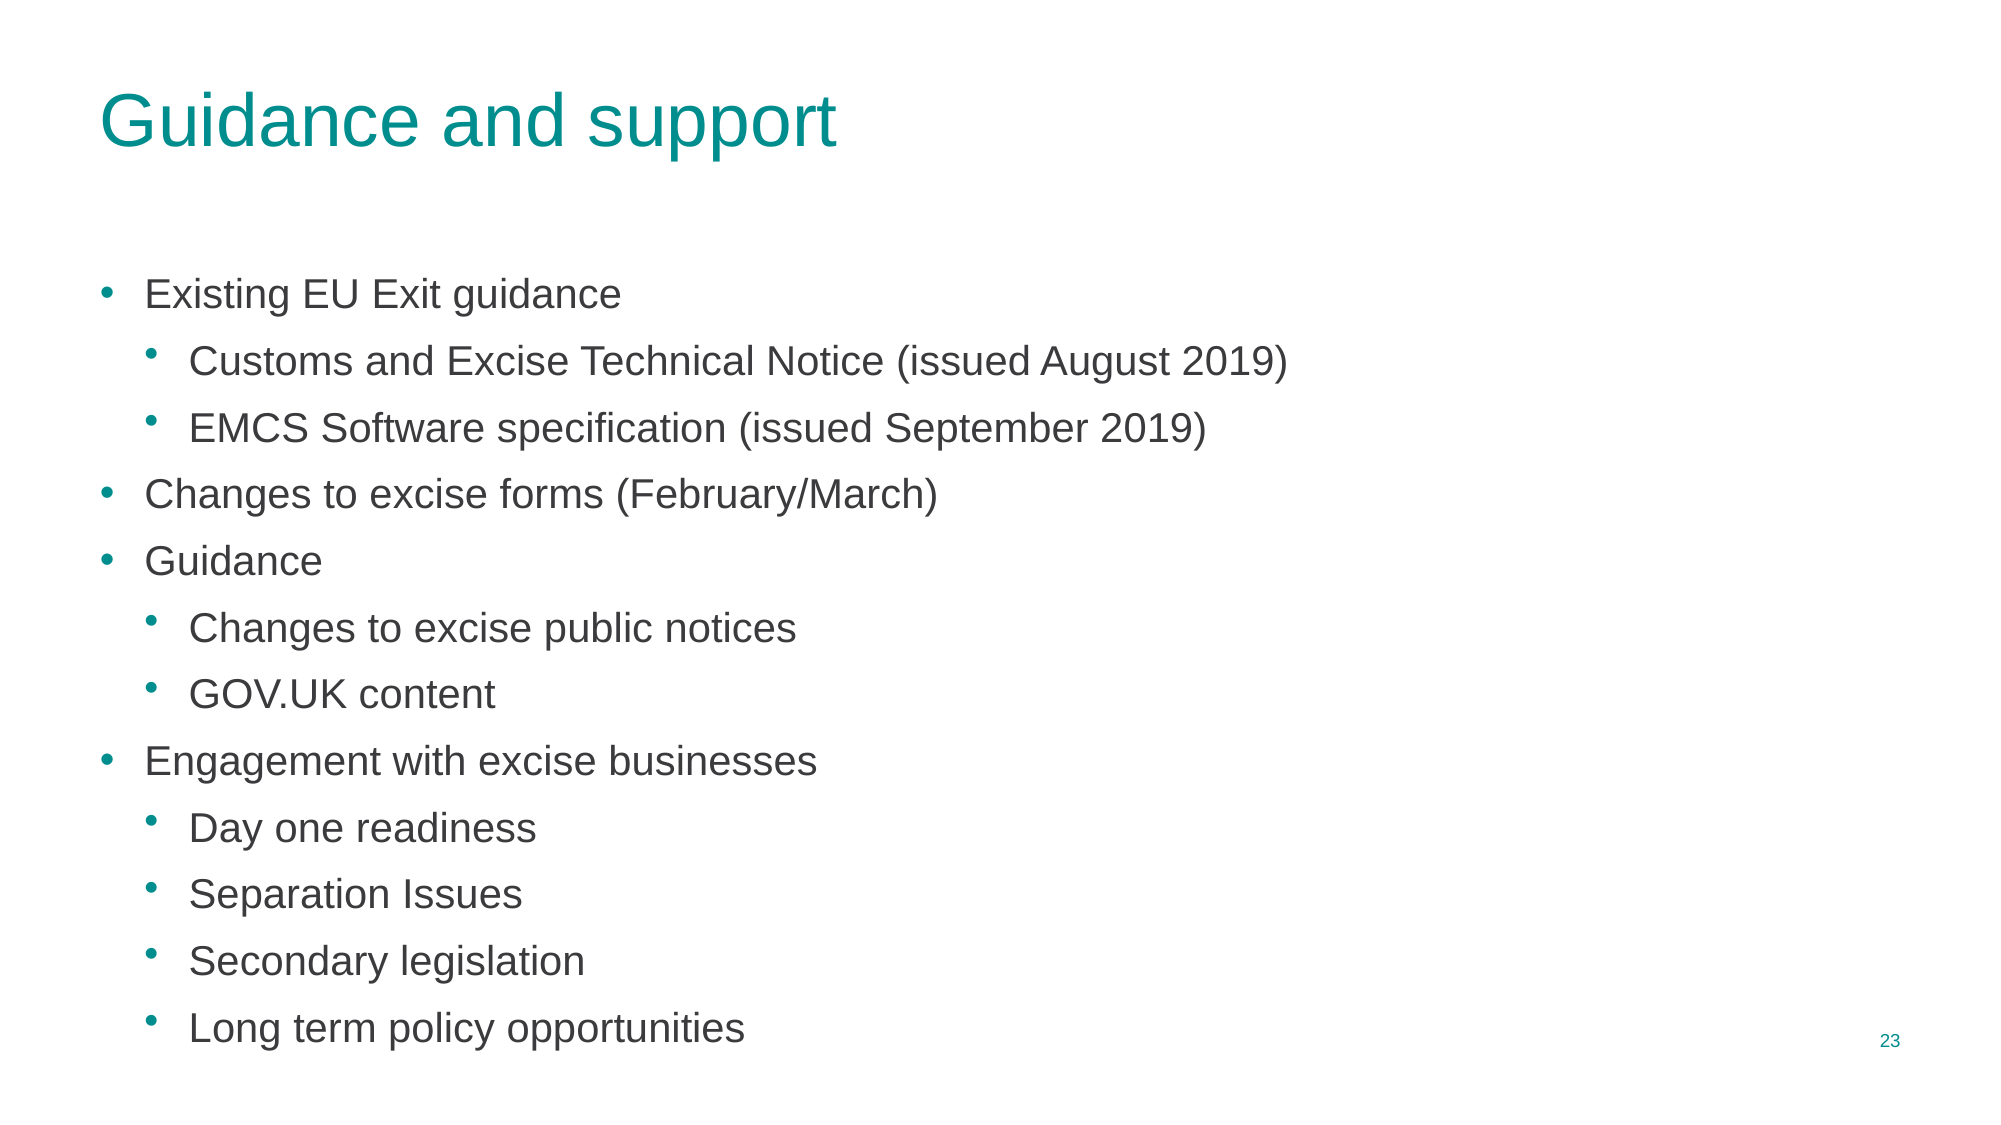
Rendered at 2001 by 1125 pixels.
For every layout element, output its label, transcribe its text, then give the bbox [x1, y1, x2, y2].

title Guidance and support [99, 78, 1900, 215]
list Existing EU Exit guidance Customs and Excise Technical Notice (issued August 2019) EMCS Software specification (issued September 2019) Changes to excise forms (February/March) Guidance Changes to excise public notices GOV.UK content Engagement with excise businesses Day one readiness Separation Issues Secondary legislation Long term policy opportunities [100, 267, 1901, 915]
slide_number 23 [1850, 1028, 1901, 1052]
